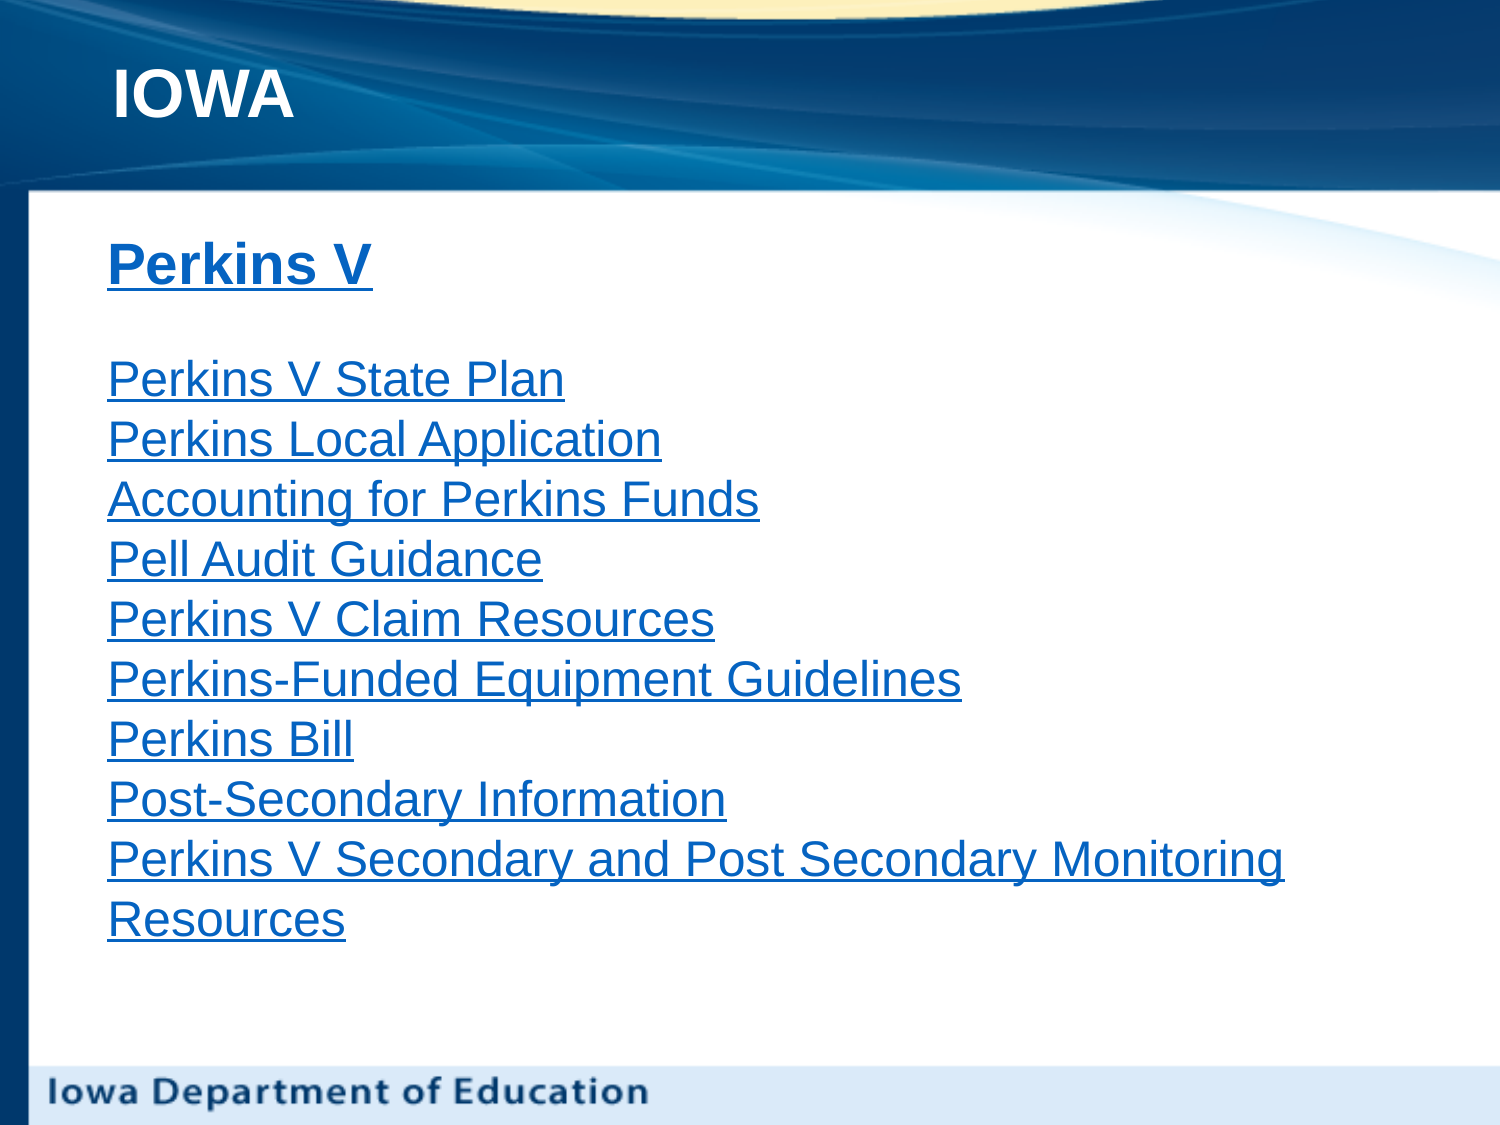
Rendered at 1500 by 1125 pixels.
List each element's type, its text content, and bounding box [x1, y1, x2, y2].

title IOWA [97, 0, 1429, 192]
text_box Perkins V Perkins V State Plan Perkins Local Application Accounting for Perkins Funds Pell Audit Guidance Perkins V Claim Resources Perkins-Funded Equipment Guidelines Perkins Bill Post-Secondary Information Perkins V Secondary and Post Secondary Monitoring Resources [92, 218, 1429, 954]
picture [0, 0, 1500, 1125]
